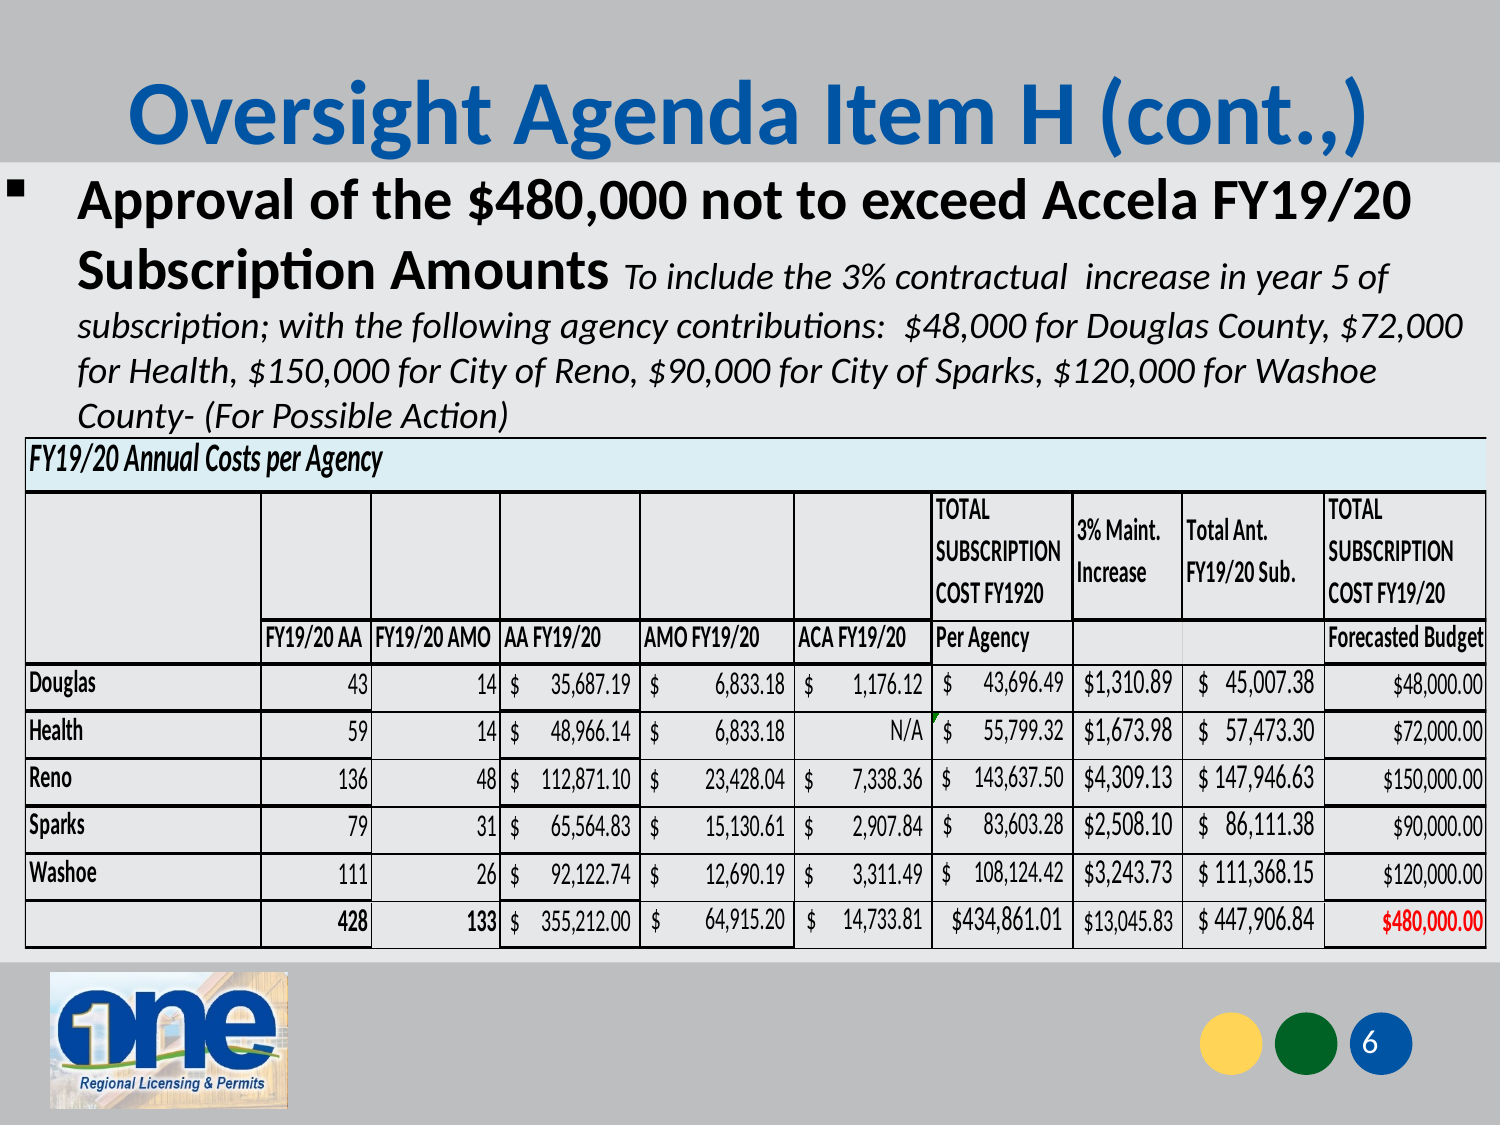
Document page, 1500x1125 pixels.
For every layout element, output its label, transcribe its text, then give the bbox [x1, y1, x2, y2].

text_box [24, 437, 1488, 951]
text_box Approval of the $480,000 not to exceed Accela FY19/20 Subscription Amounts To include the 3% contractual increase in year 5 of subscription; with the following agency contributions: $48,000 for Douglas County, $72,000 for Health, $150,000 for City of Reno, $90,000 for City of Sparks, $120,000 for Washoe County- (For Possible Action) [0, 153, 1496, 444]
title Oversight Agenda Item H (cont.,) [75, 45, 1425, 153]
picture [50, 972, 288, 1109]
